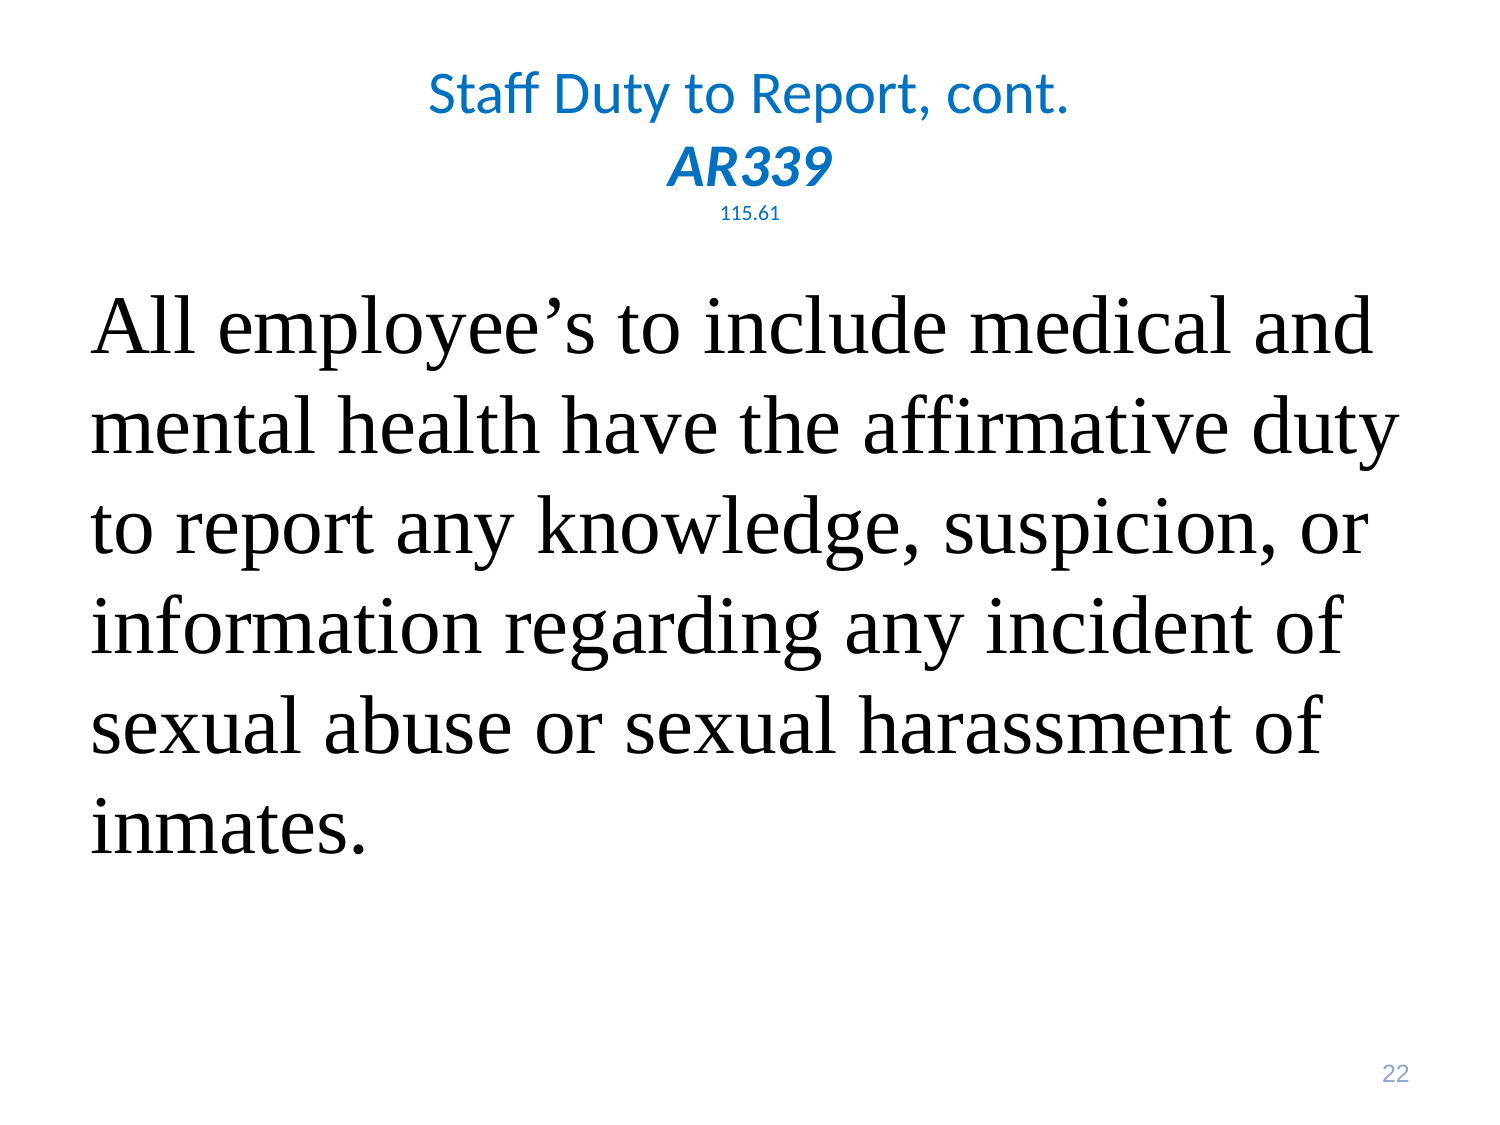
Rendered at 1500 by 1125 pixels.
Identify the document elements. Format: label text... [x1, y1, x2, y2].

slide_number 22 [1074, 1042, 1425, 1103]
title Staff Duty to Report, cont. AR339 115.61 [75, 45, 1425, 233]
list All employee’s to include medical and mental health have the affirmative duty to report any knowledge, suspicion, or information regarding any incident of sexual abuse or sexual harassment of inmates. [75, 262, 1425, 1005]
